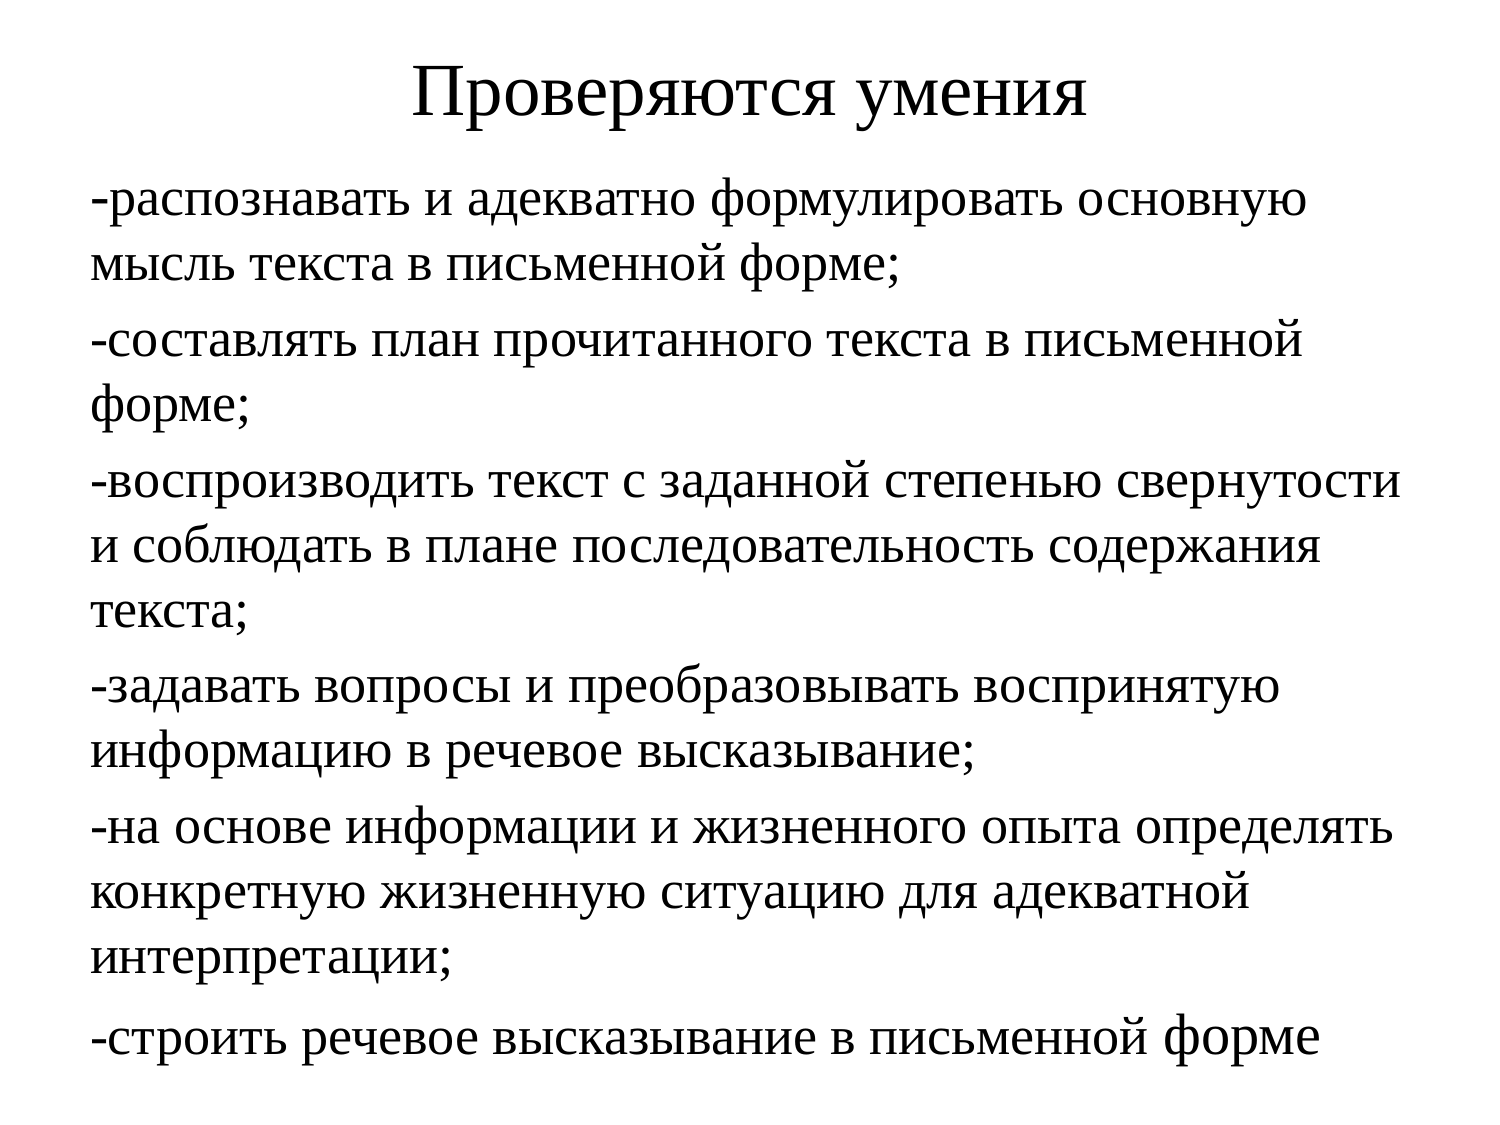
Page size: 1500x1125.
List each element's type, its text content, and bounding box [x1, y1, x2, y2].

title Проверяются умения [74, 44, 1426, 126]
list -распознавать и адекватно формулировать основную мысль текста в письменной форме; -составлять план прочитанного текста в письменной форме; -воспроизводить текст с заданной степенью свернутости и соблюдать в плане последовательность содержания текста; -задавать вопросы и преобразовывать воспринятую информацию в речевое высказывание; -на основе информации и жизненного опыта определять конкретную жизненную ситуацию для адекватной интерпретации; -строить речевое высказывание в письменной форме [74, 148, 1426, 1006]
slide_number [75, 1042, 425, 1103]
